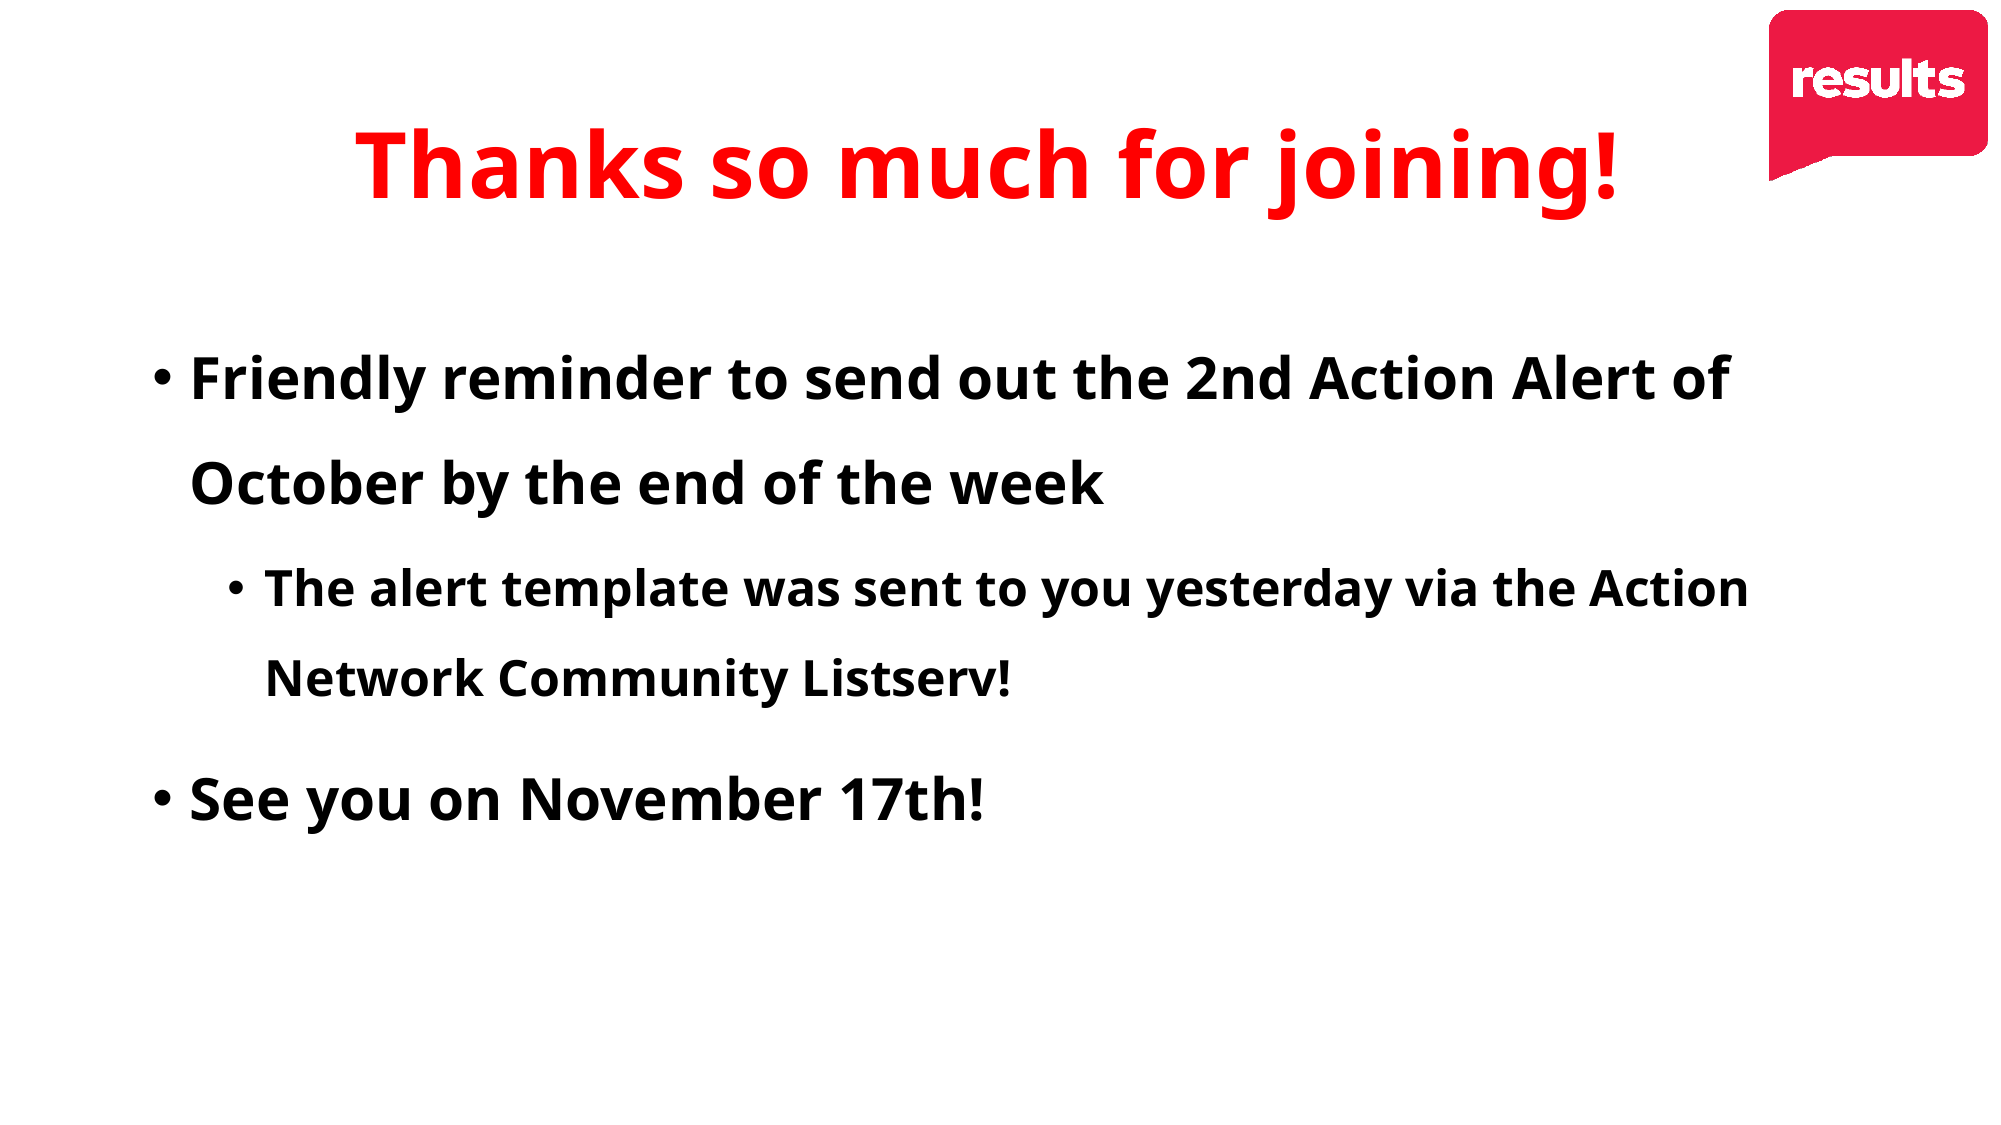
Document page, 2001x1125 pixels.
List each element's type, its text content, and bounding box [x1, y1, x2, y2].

title Thanks so much for joining! [137, 59, 1863, 278]
list Friendly reminder to send out the 2nd Action Alert of October by the end of the week The alert template was sent to you yesterday via the Action Network Community Listserv! See you on November 17th! [137, 299, 1863, 1014]
picture [1769, 10, 1988, 181]
